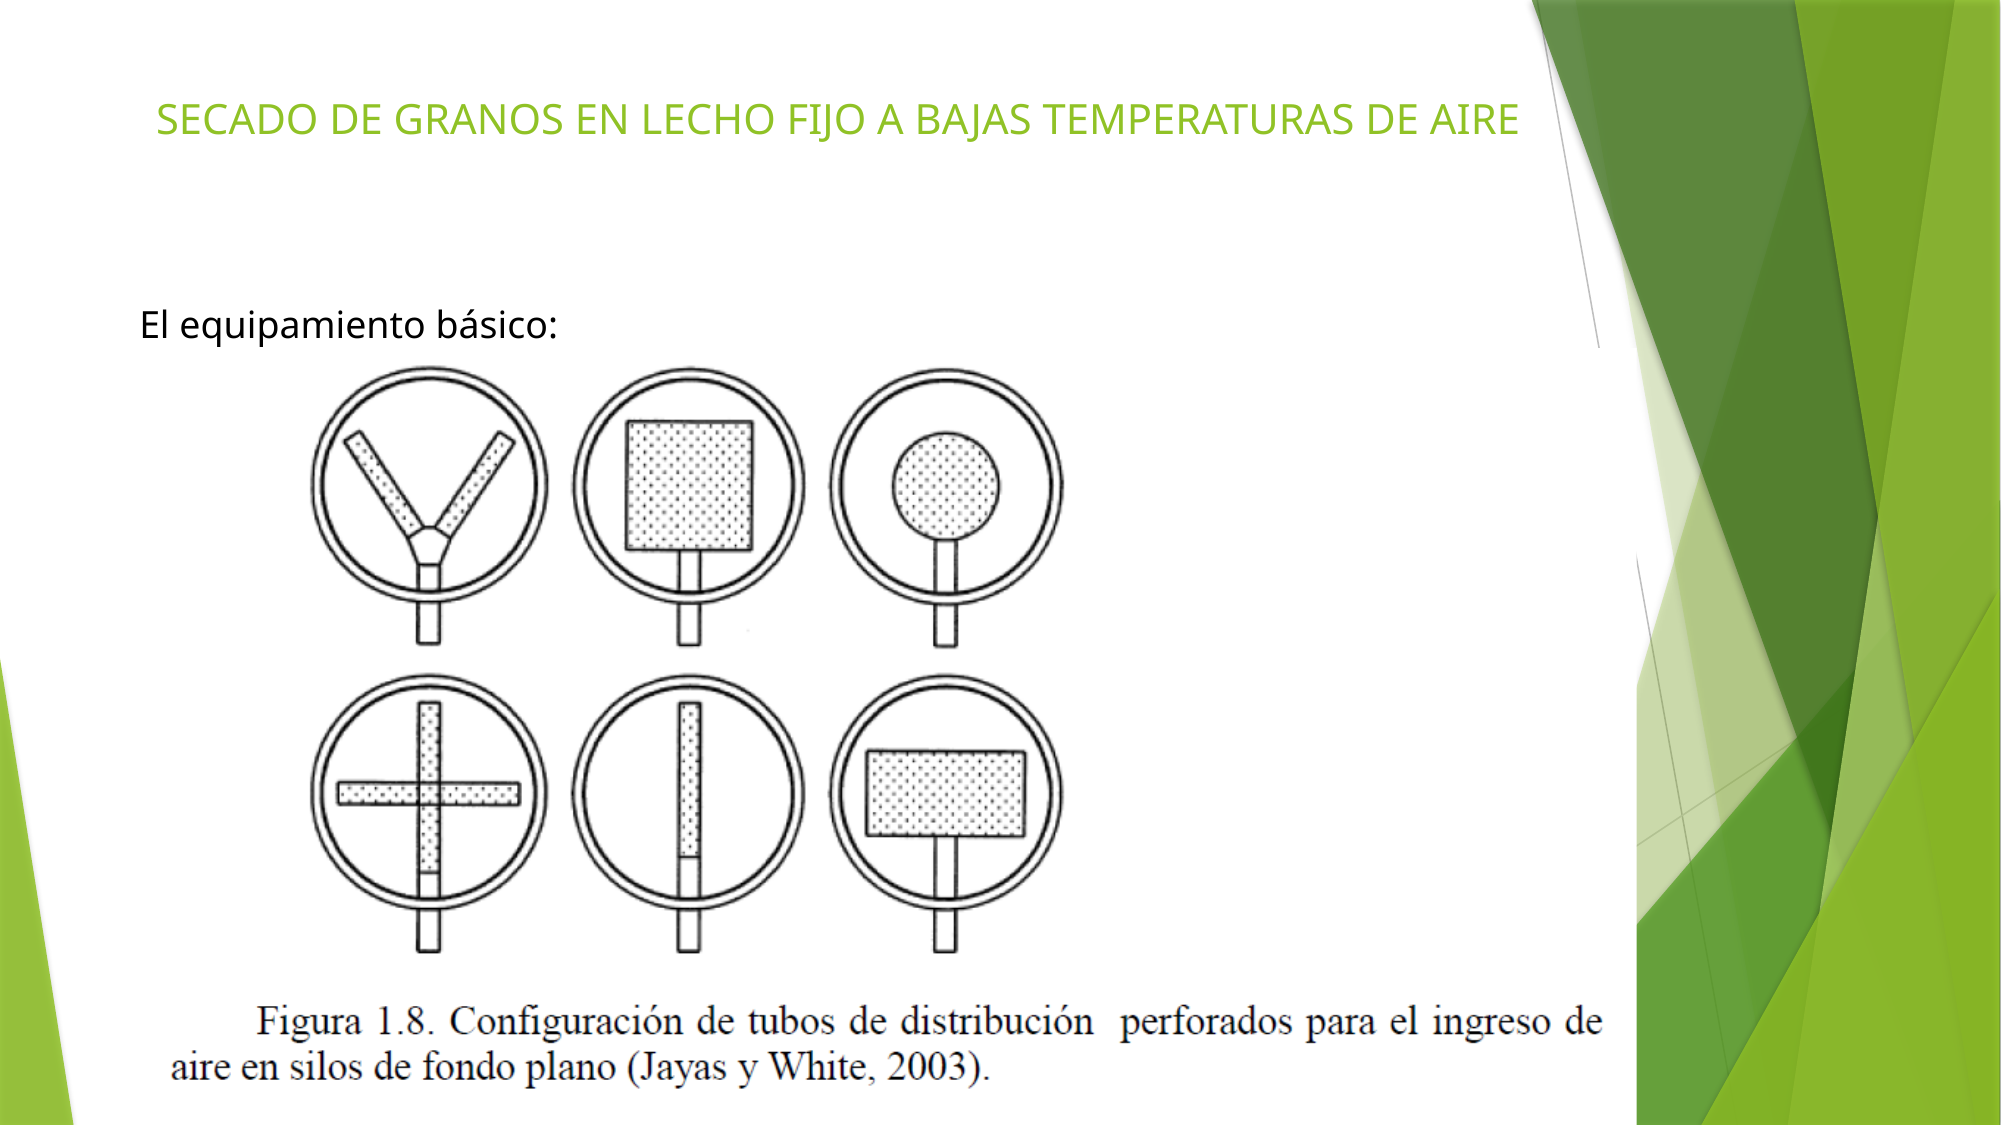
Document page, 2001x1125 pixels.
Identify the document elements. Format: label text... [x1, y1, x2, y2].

picture [130, 347, 1638, 1125]
text_box El equipamiento básico: [124, 293, 574, 354]
title SECADO DE GRANOS EN LECHO FIJO A BAJAS TEMPERATURAS DE AIRE [130, 35, 1541, 252]
